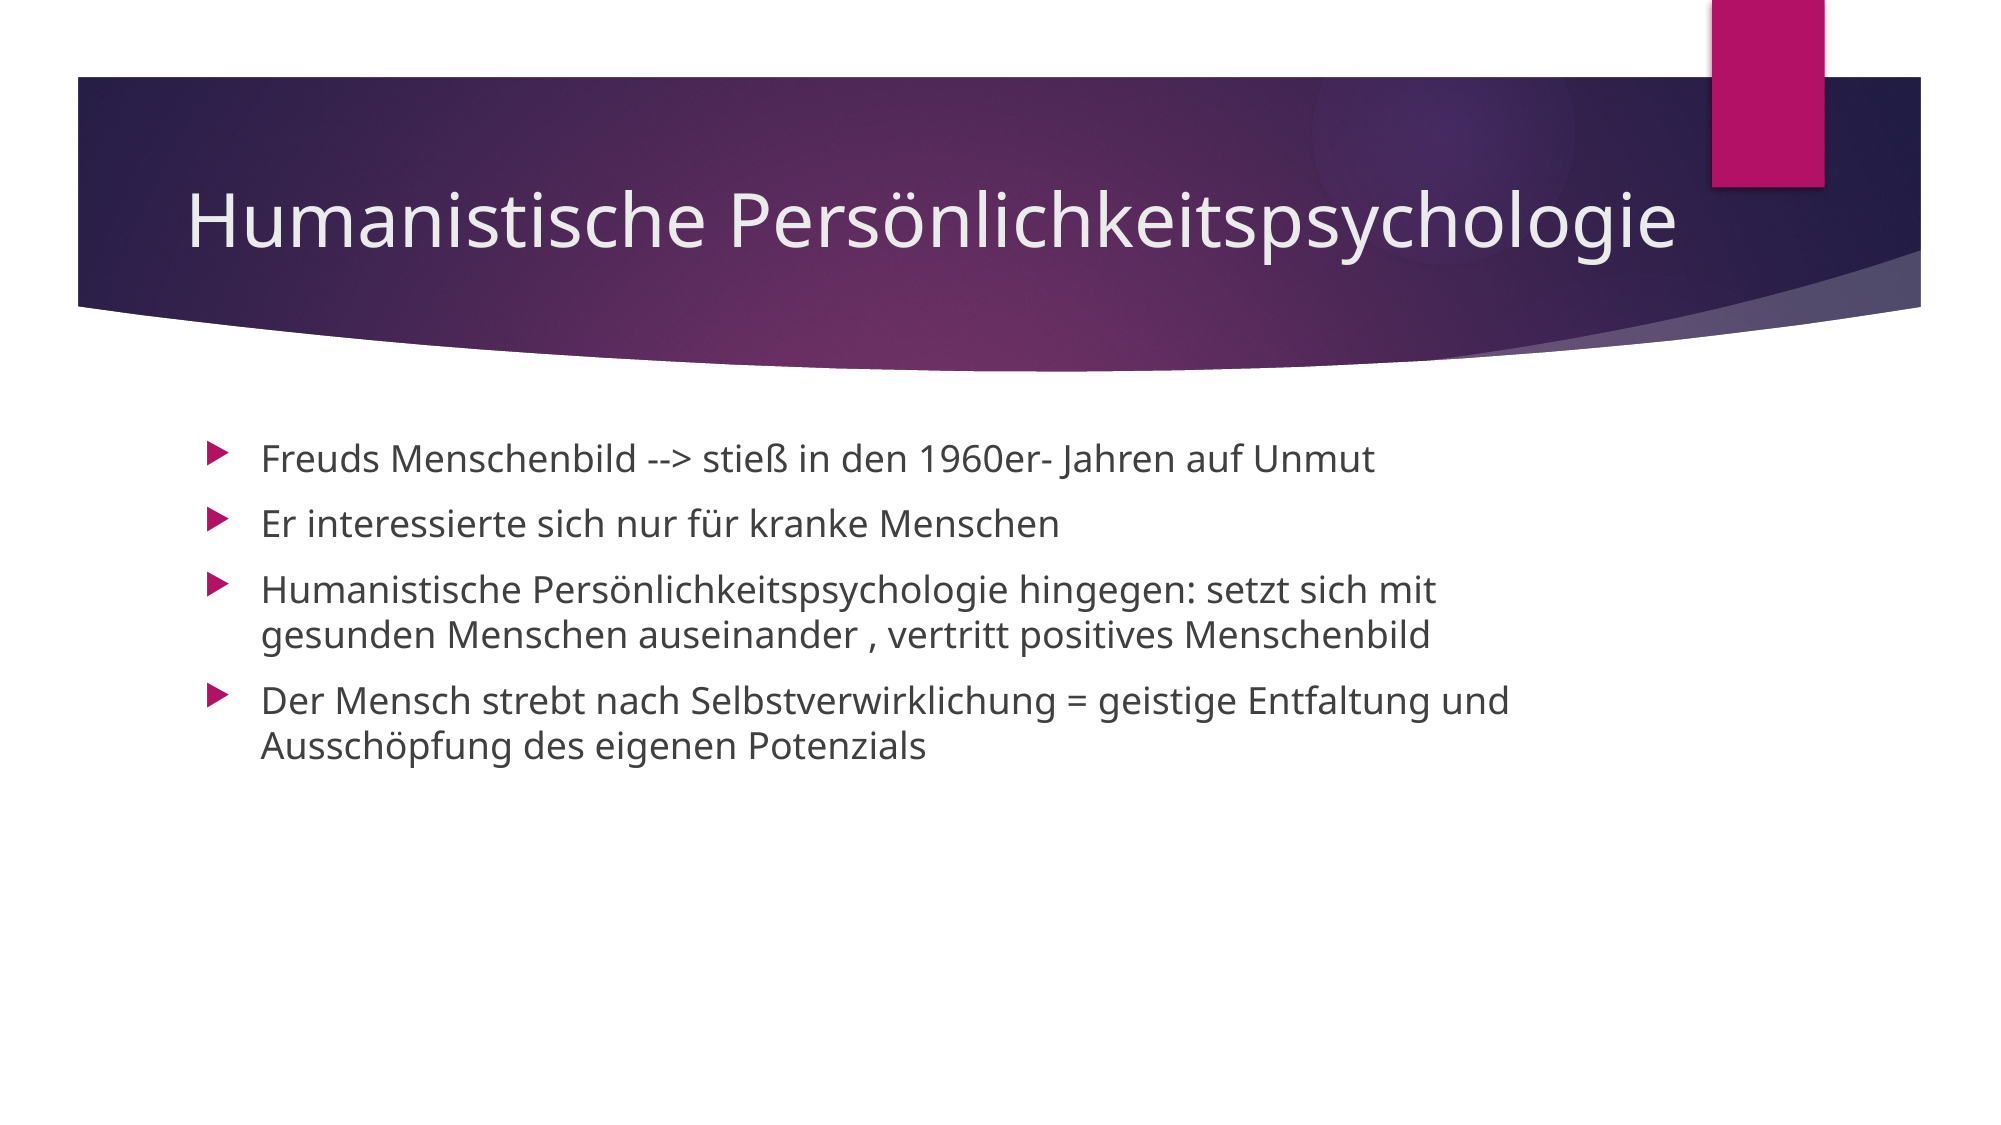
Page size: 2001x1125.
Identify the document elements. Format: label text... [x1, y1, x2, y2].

list Freuds Menschenbild --> stieß in den 1960er- Jahren auf Unmut Er interessierte sich nur für kranke Menschen Humanistische Persönlichkeitspsychologie hingegen: setzt sich mit gesunden Menschen auseinander , vertritt positives Menschenbild Der Mensch strebt nach Selbstverwirklichung = geistige Entfaltung und Ausschöpfung des eigenen Potenzials [189, 427, 1638, 988]
title Humanistische Persönlichkeitspsychologie [170, 159, 1709, 276]
